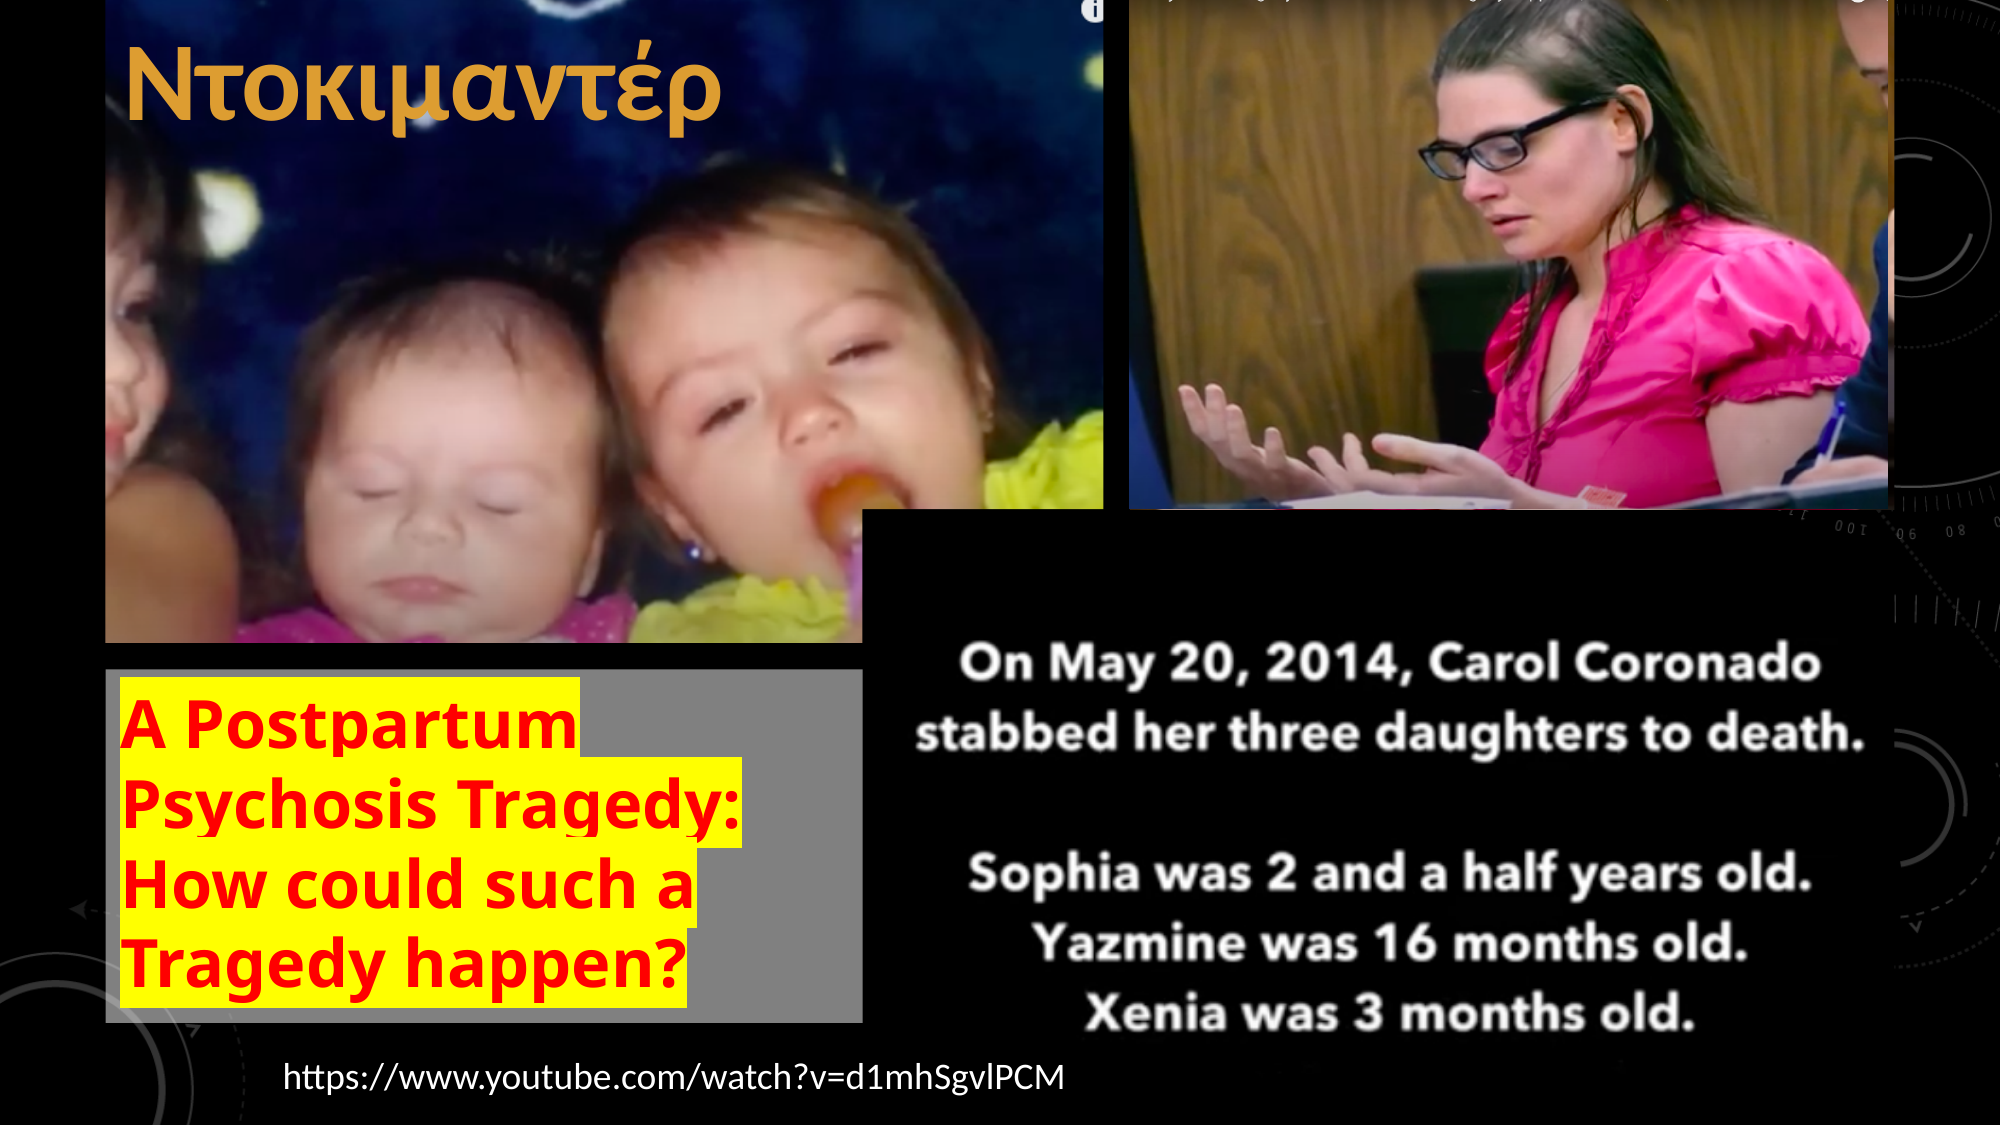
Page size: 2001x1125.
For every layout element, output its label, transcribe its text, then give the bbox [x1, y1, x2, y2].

text_box A Postpartum Psychosis Tragedy: How could such a Tragedy happen? [105, 674, 863, 1009]
text_box [104, 668, 864, 1025]
picture [0, 0, 2000, 1125]
text_box https://www.youtube.com/watch?v=d1mhSgvlPCM [267, 1044, 882, 1105]
